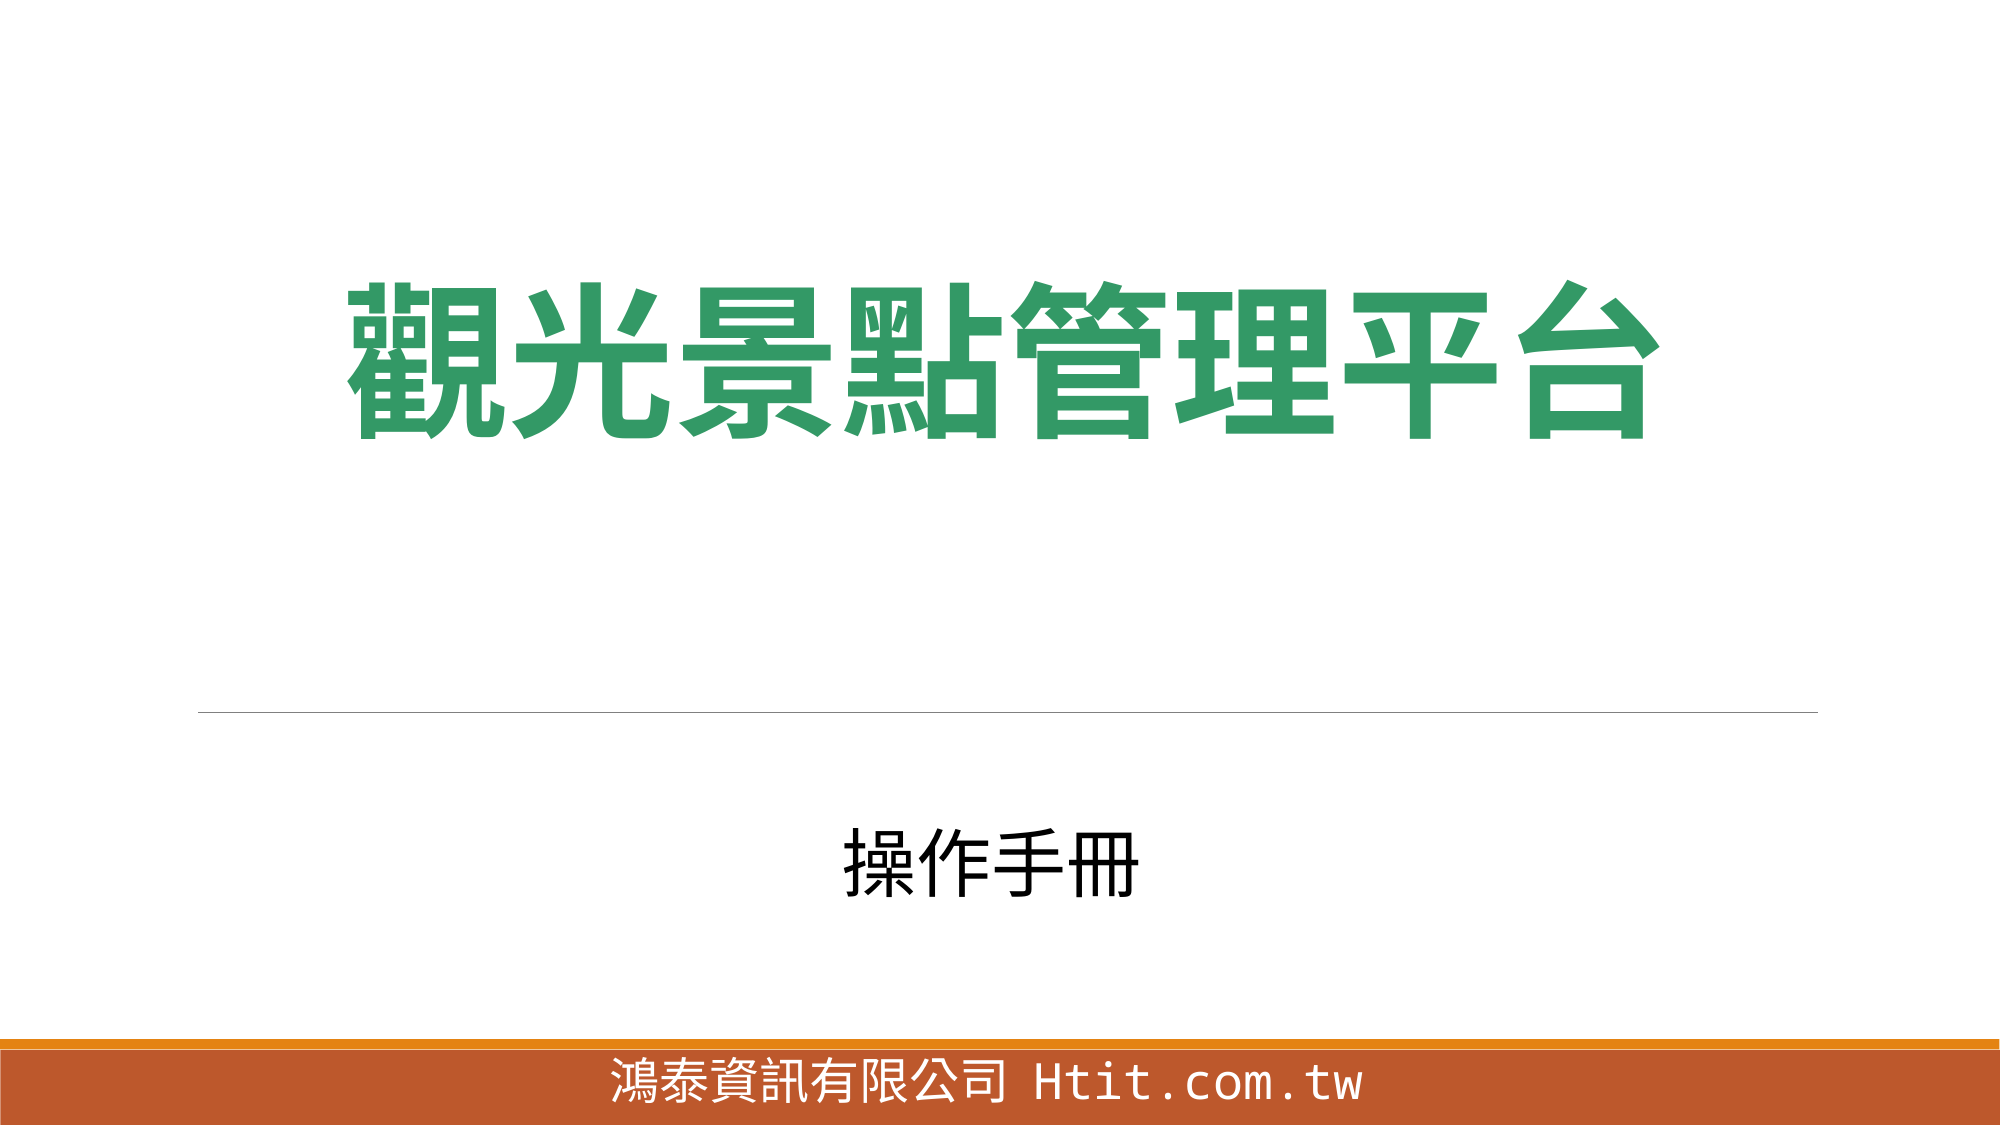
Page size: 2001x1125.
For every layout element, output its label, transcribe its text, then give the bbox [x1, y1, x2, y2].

text_box 鴻泰資訊有限公司 Htit.com.tw [0, 1041, 2000, 1117]
text_box 操作手冊 [685, 731, 1314, 992]
title 觀光景點管理平台 [306, 133, 1707, 617]
